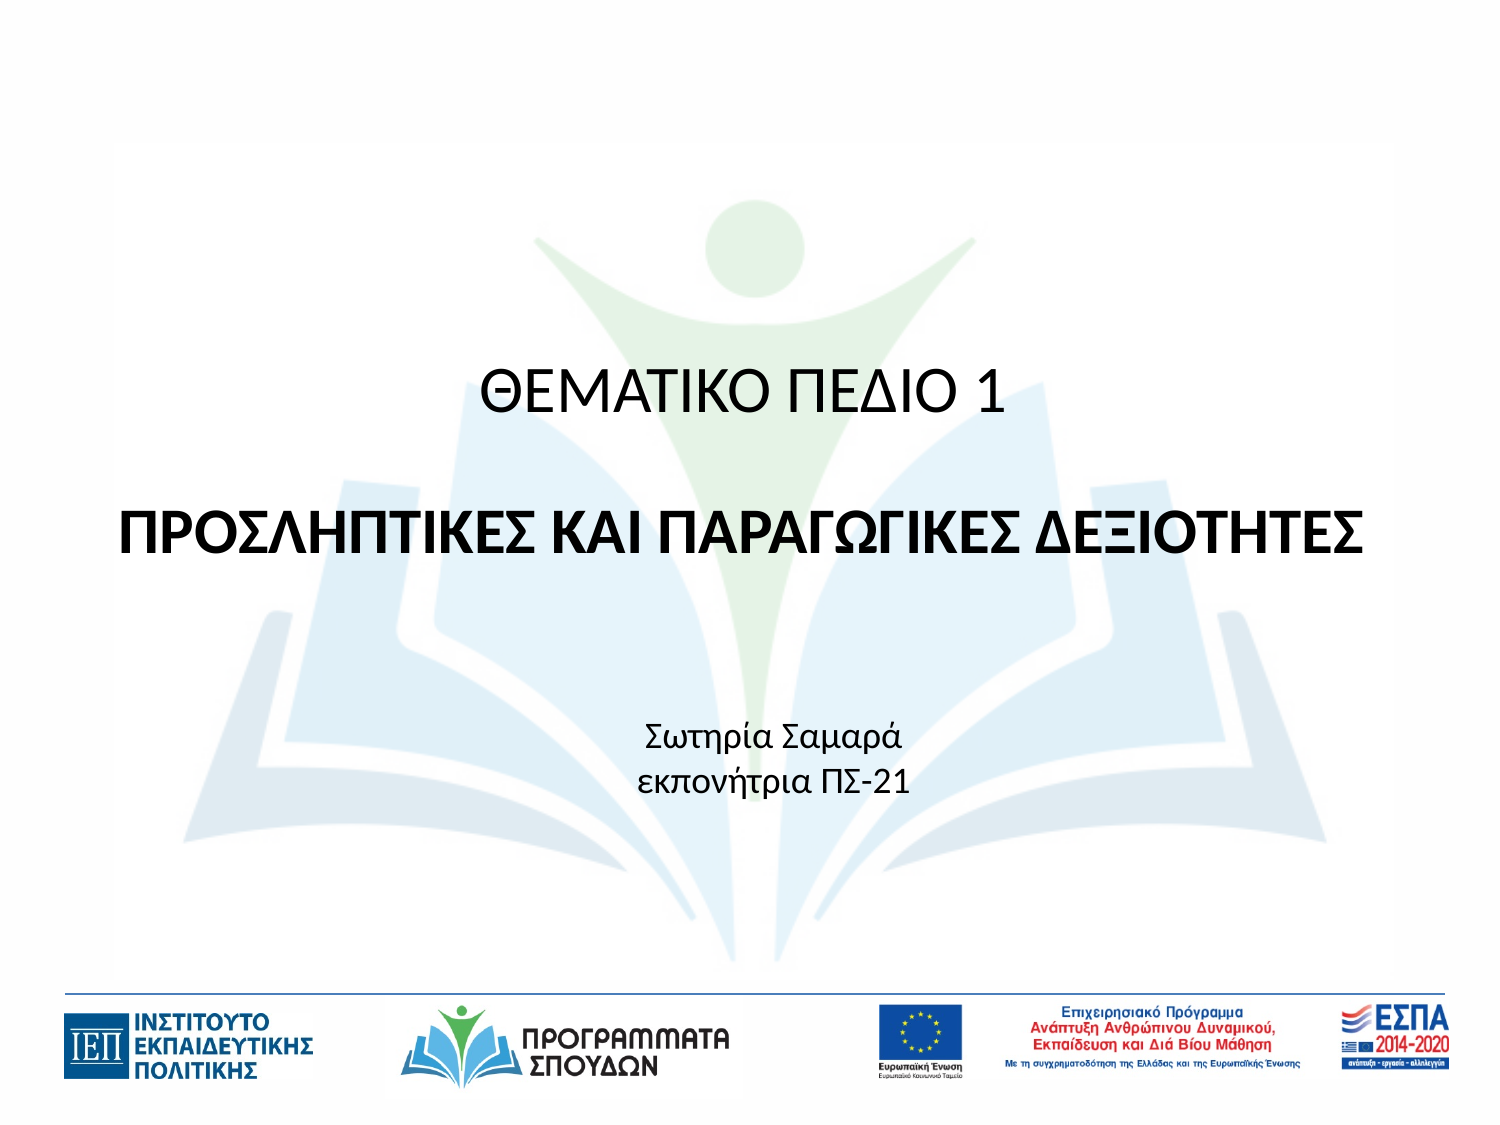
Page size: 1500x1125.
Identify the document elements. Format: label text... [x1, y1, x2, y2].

picture [64, 1013, 313, 1079]
text_box Σωτηρία Σαμαρά εκπονήτρια ΠΣ-21 [608, 704, 939, 809]
title ΠΡΟΣΛΗΠΤΙΚΕΣ ΚΑΙ ΠΑΡΑΓΩΓΙΚΕΣ ΔΕΞΙΟΤΗΤΕΣ [100, 456, 1384, 598]
picture [385, 995, 743, 1099]
list ΘΕΜΑΤΙΚΟ ΠΕΔΙΟ 1 [100, 338, 1388, 445]
picture [879, 1000, 1449, 1079]
